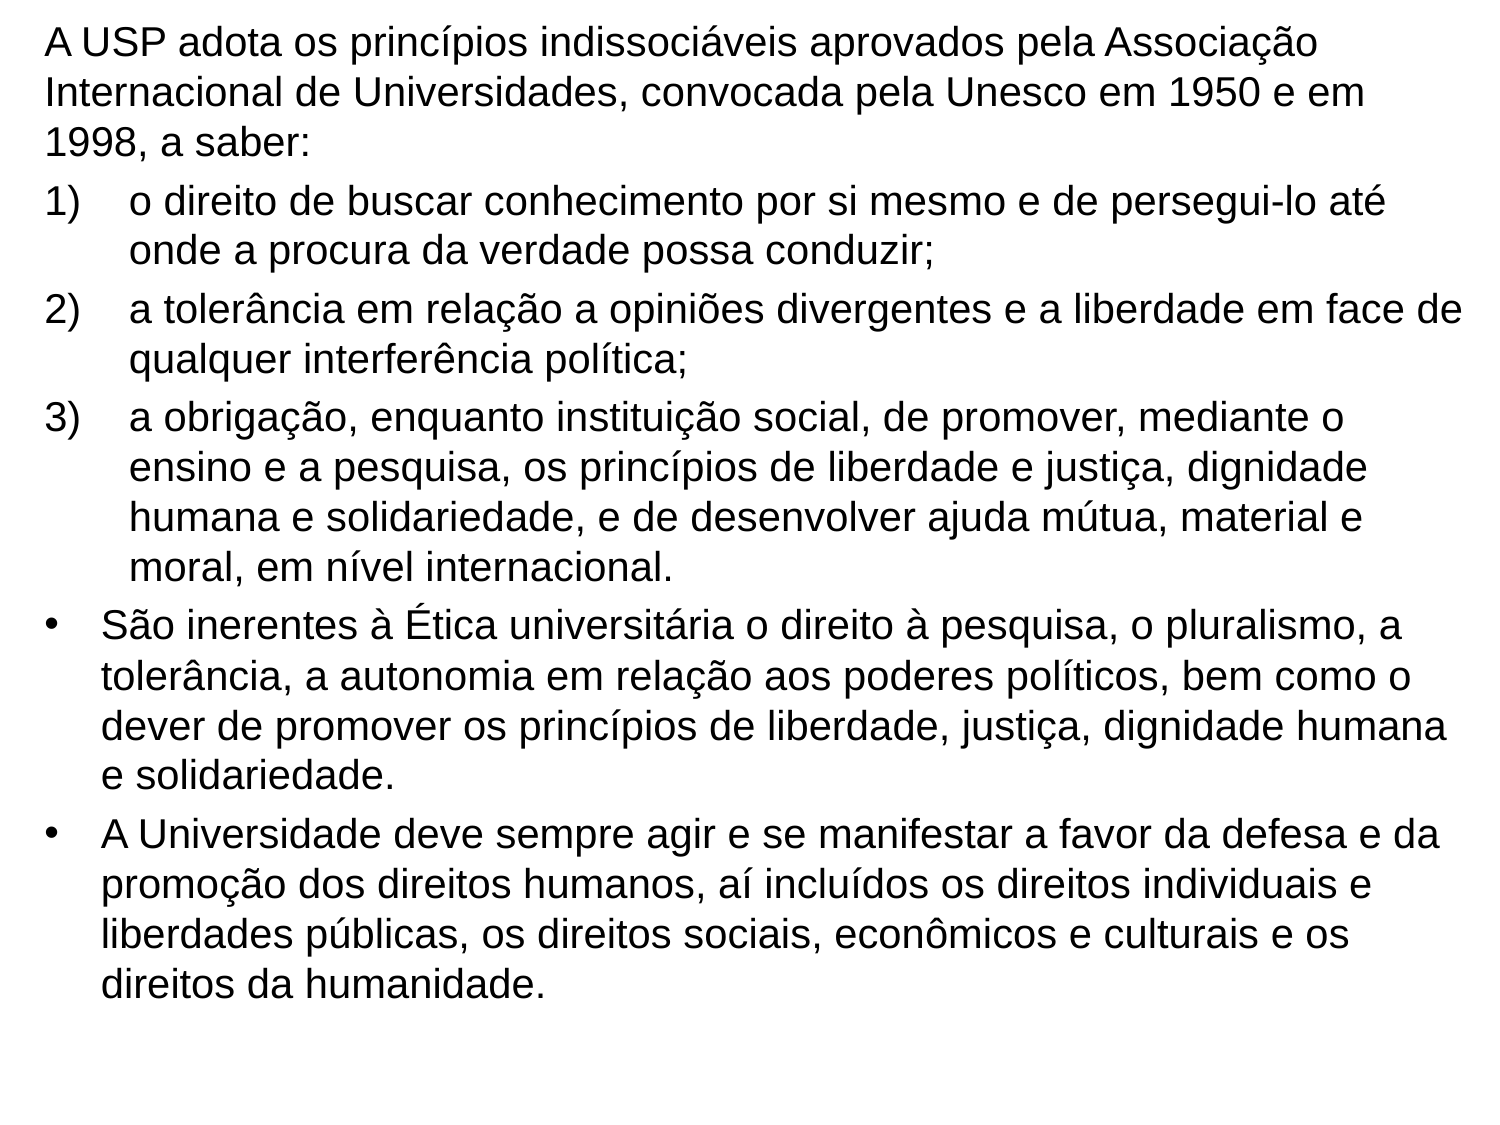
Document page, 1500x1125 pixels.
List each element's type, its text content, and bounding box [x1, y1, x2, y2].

list A USP adota os princípios indissociáveis aprovados pela Associação Internacional de Universidades, convocada pela Unesco em 1950 e em 1998, a saber: o direito de buscar conhecimento por si mesmo e de persegui-lo até onde a procura da verdade possa conduzir; a tolerância em relação a opiniões divergentes e a liberdade em face de qualquer interferência política; a obrigação, enquanto instituição social, de promover, mediante o ensino e a pesquisa, os princípios de liberdade e justiça, dignidade humana e solidariedade, e de desenvolver ajuda mútua, material e moral, em nível internacional. São inerentes à Ética universitária o direito à pesquisa, o pluralismo, a tolerância, a autonomia em relação aos poderes políticos, bem como o dever de promover os princípios de liberdade, justiça, dignidade humana e solidariedade. A Universidade deve sempre agir e se manifestar a favor da defesa e da promoção dos direitos humanos, aí incluídos os direitos individuais e liberdades públicas, os direitos sociais, econômicos e culturais e os direitos da humanidade. [29, 7, 1483, 750]
